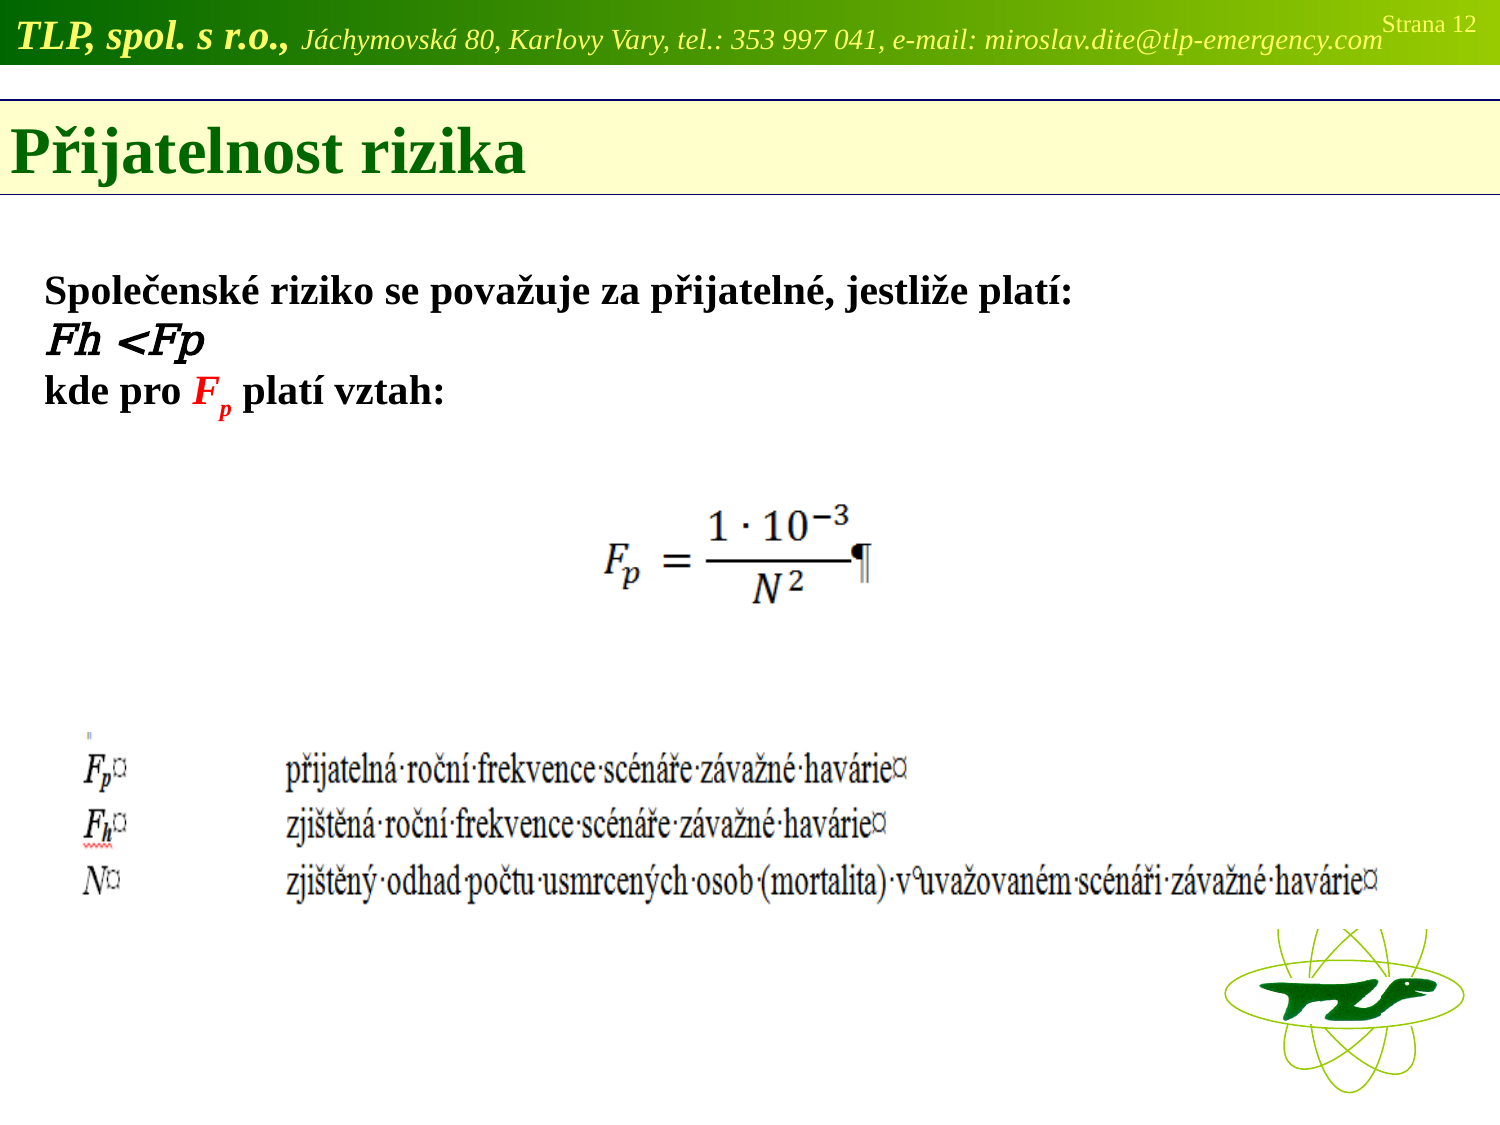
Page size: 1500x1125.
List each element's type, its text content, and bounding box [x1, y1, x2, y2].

picture [76, 732, 1430, 929]
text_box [1224, 887, 1464, 1093]
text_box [0, 0, 1500, 66]
text_box Přijatelnost rizika [0, 99, 1500, 195]
text_box Společenské riziko se považuje za přijatelné, jestliže platí: Fh <Fp kde pro Fp platí vztah: [29, 255, 1465, 429]
picture [488, 467, 1012, 658]
